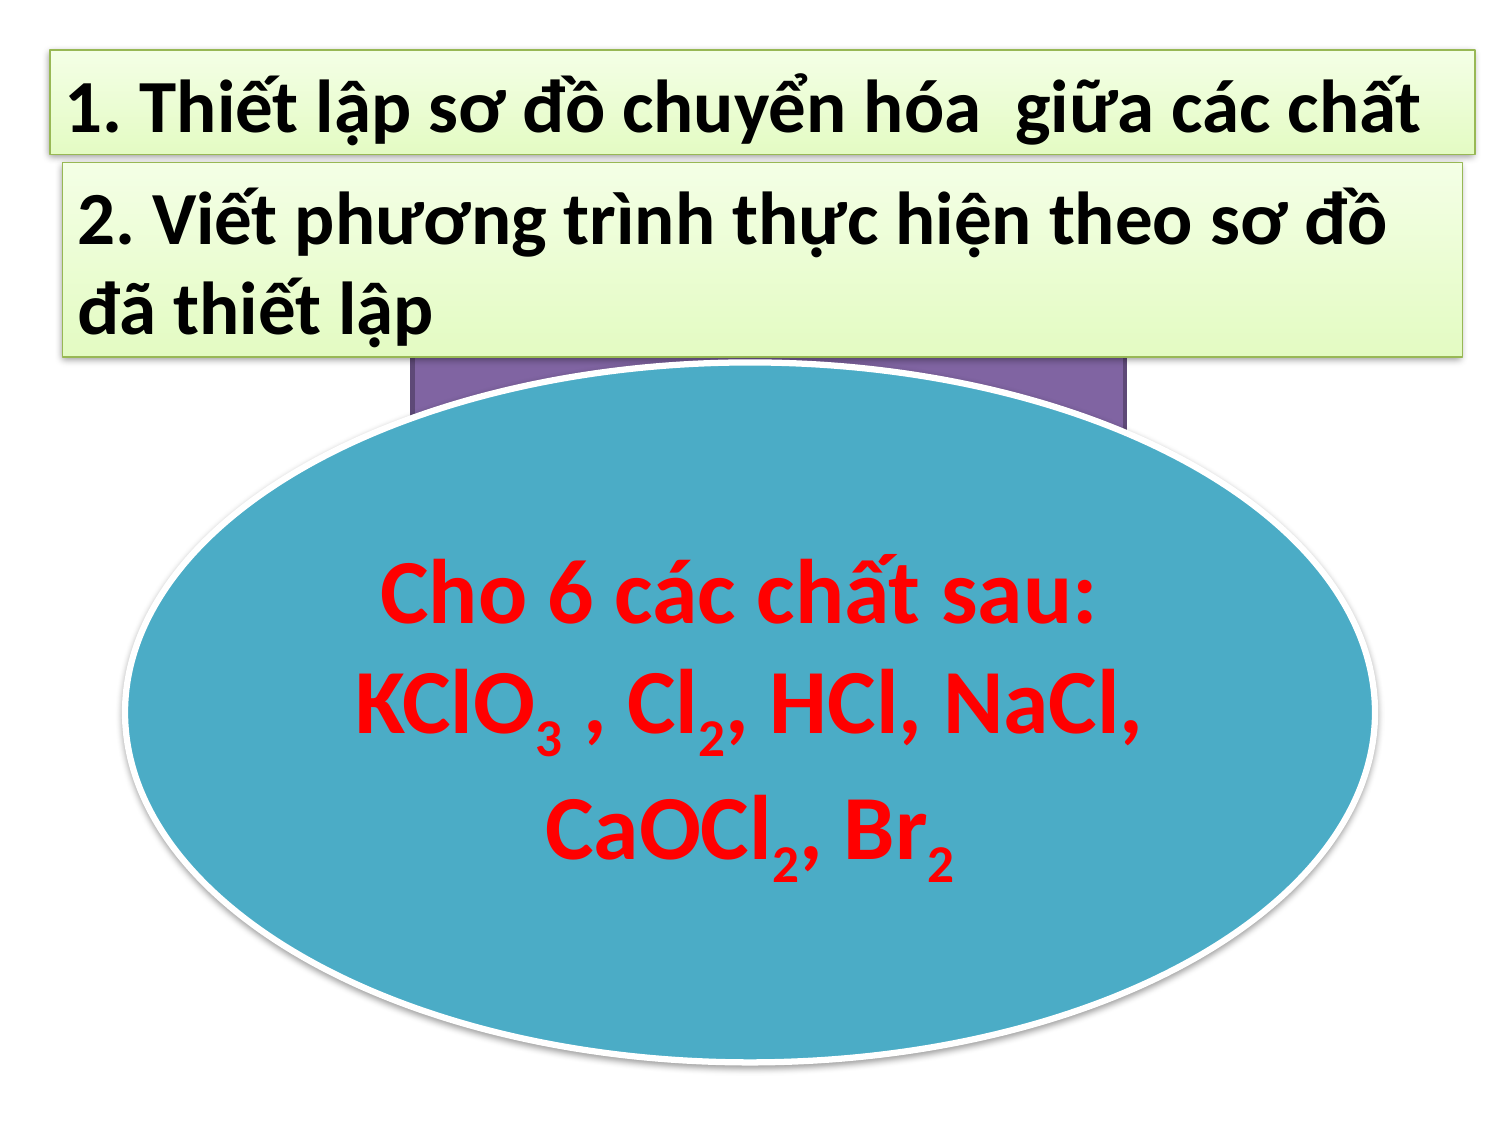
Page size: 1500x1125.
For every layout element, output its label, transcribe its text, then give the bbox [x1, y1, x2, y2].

text_box HOẠT ĐỘNG 3 [897, 365, 1127, 427]
text_box 2. Viết phương trình thực hiện theo sơ đồ đã thiết lập [62, 162, 1463, 358]
text_box HOẠT ĐỘNG 3 [410, 365, 603, 413]
text_box Cho 6 các chất sau: KClO3 , Cl2, HCl, NaCl, CaOCl2, Br2 [121, 359, 1379, 1066]
text_box 1. Thiết lập sơ đồ chuyển hóa giữa các chất [49, 49, 1476, 155]
